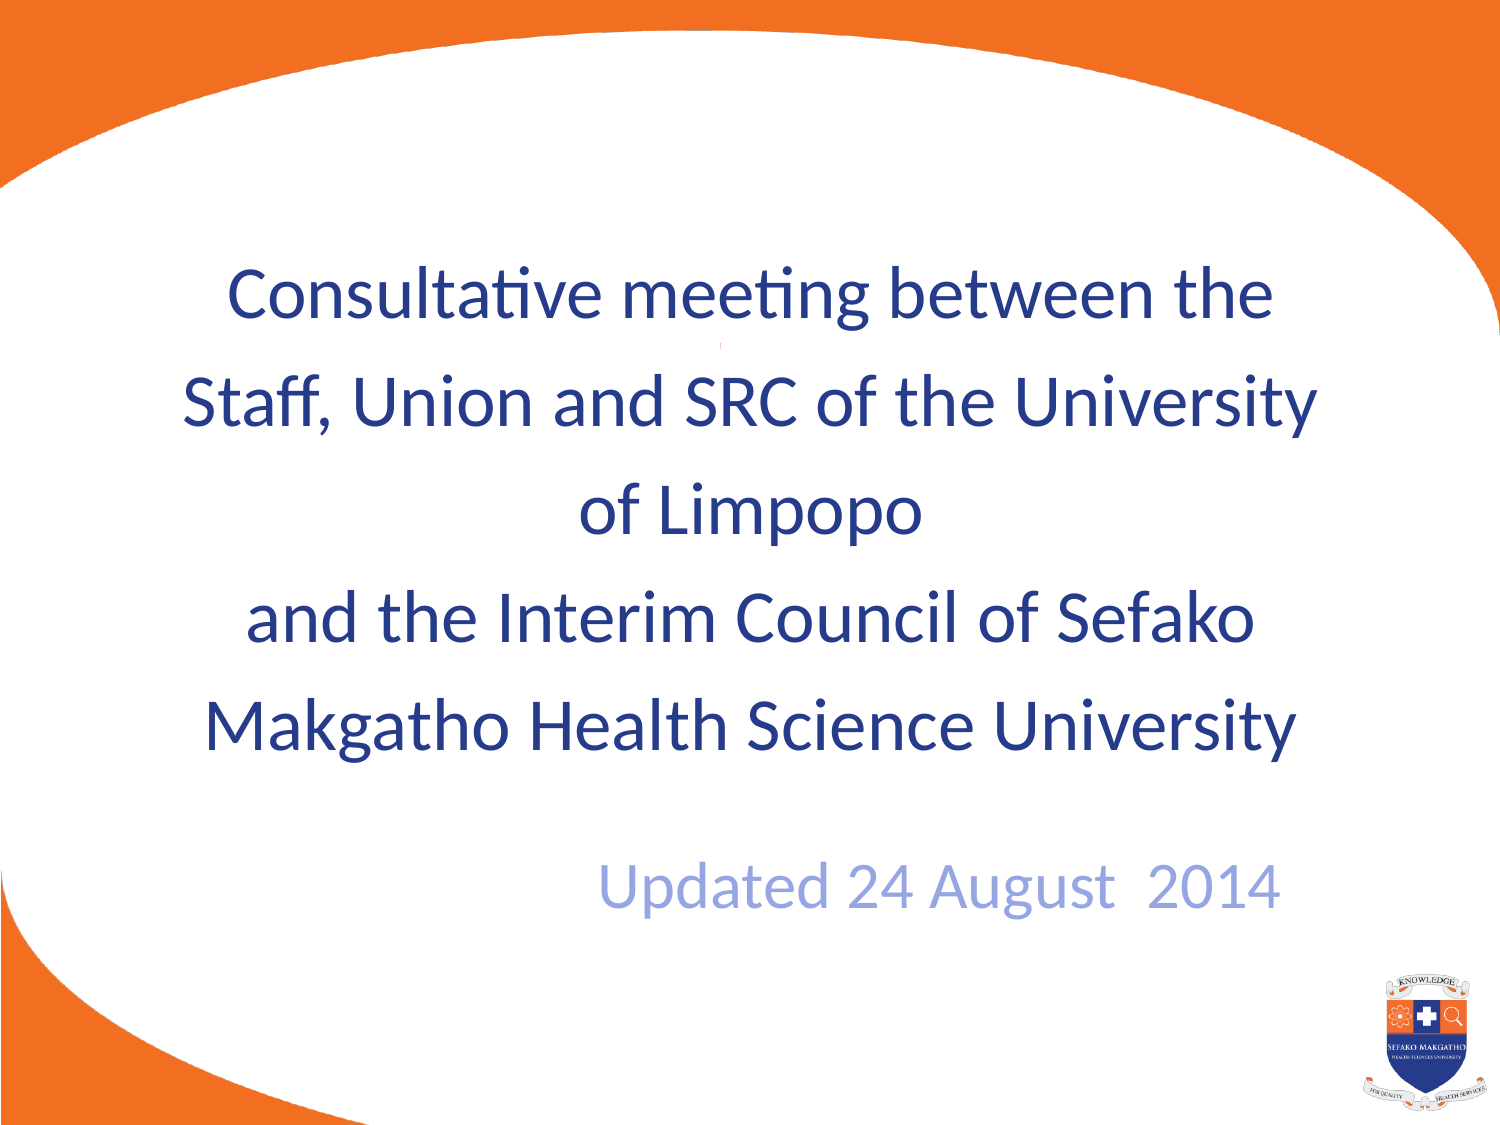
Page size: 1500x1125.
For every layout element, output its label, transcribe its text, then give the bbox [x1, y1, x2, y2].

title Consultative meeting between the Staff, Union and SRC of the University of Limpopo and the Interim Council of Sefako Makgatho Health Science University [144, 358, 1359, 783]
text_box Updated 24 August 2014 [97, 804, 1312, 944]
picture [2, 856, 373, 1125]
picture [1362, 973, 1487, 1112]
picture [0, 0, 1500, 349]
